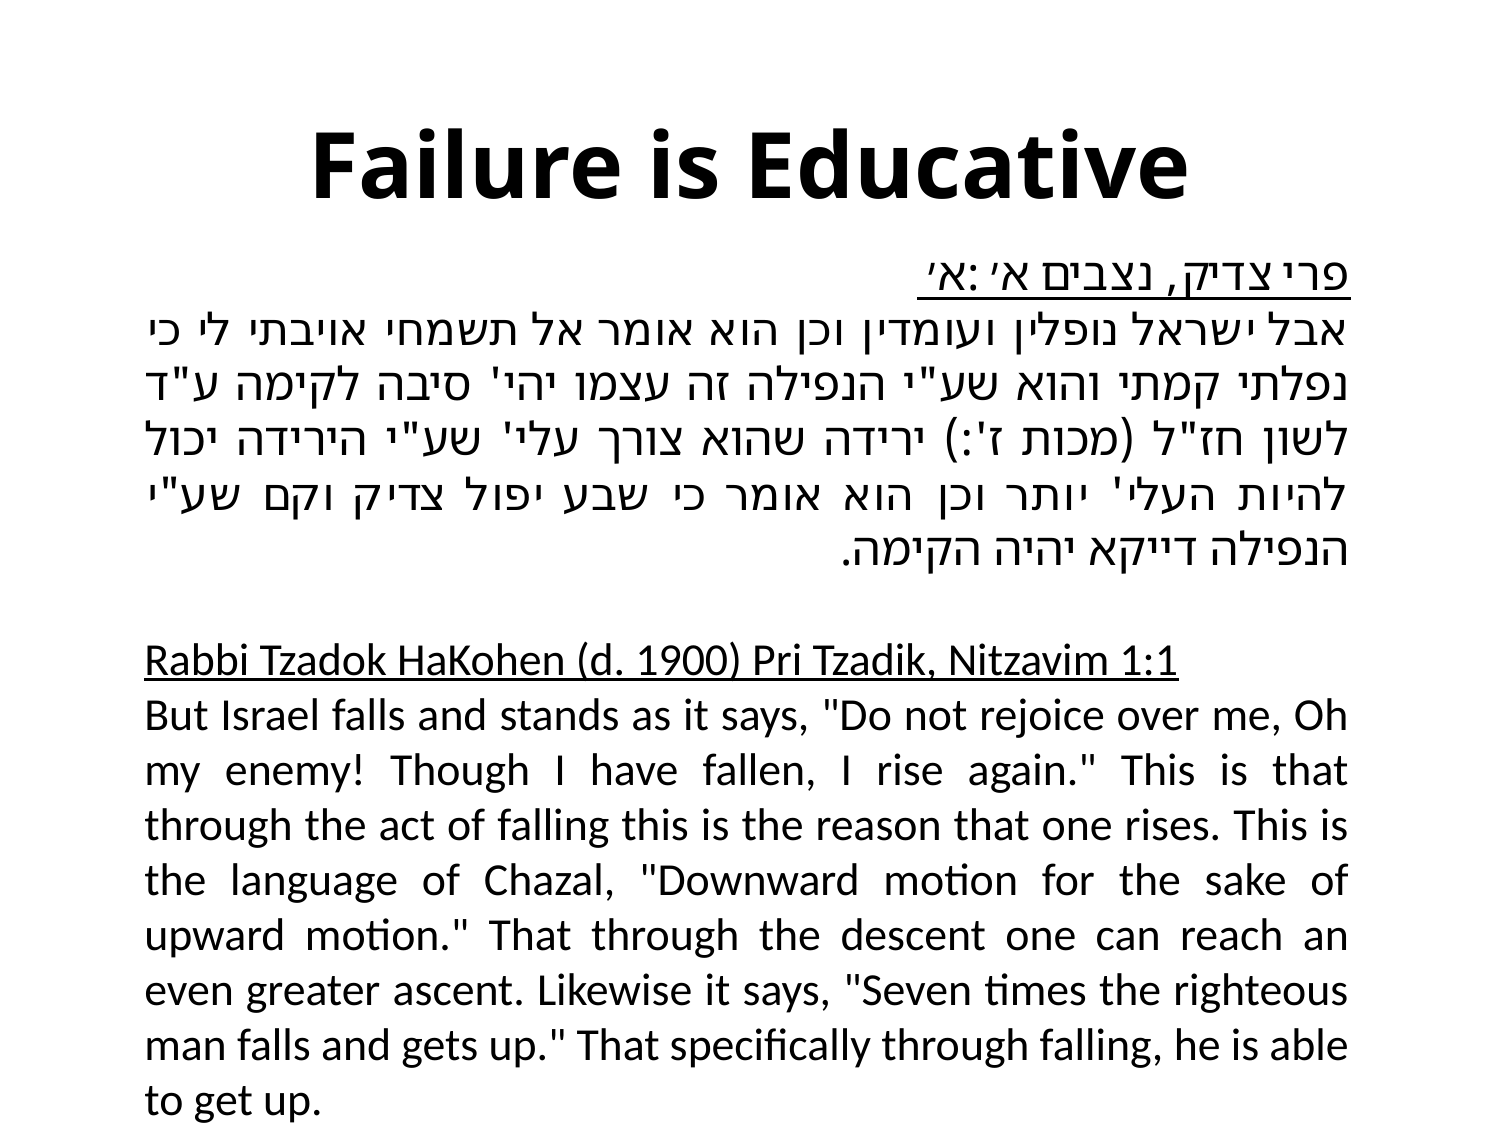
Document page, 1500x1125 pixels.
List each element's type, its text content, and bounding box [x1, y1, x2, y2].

title Failure is Educative [103, 59, 1397, 278]
text_box פרי צדיק, נצבים א׳:א׳ אבל ישראל נופלין ועומדין וכן הוא אומר אל תשמחי אויבתי לי כי נפלתי קמתי והוא שע"י הנפילה זה עצמו יהי' סיבה לקימה ע"ד לשון חז"ל (מכות ז':) ירידה שהוא צורך עלי' שע"י הירידה יכול להיות העלי' יותר וכן הוא אומר כי שבע יפול צדיק וקם שע"י הנפילה דייקא יהיה הקימה. Rabbi Tzadok HaKohen (d. 1900) Pri Tzadik, Nitzavim 1:1 But Israel falls and stands as it says, "Do not rejoice over me, Oh my enemy! Though I have fallen, I rise again." This is that through the act of falling this is the reason that one rises. This is the language of Chazal, "Downward motion for the sake of upward motion." That through the descent one can reach an even greater ascent. Likewise it says, "Seven times the righteous man falls and gets up." That specifically through falling, he is able to get up. [129, 237, 1365, 1125]
